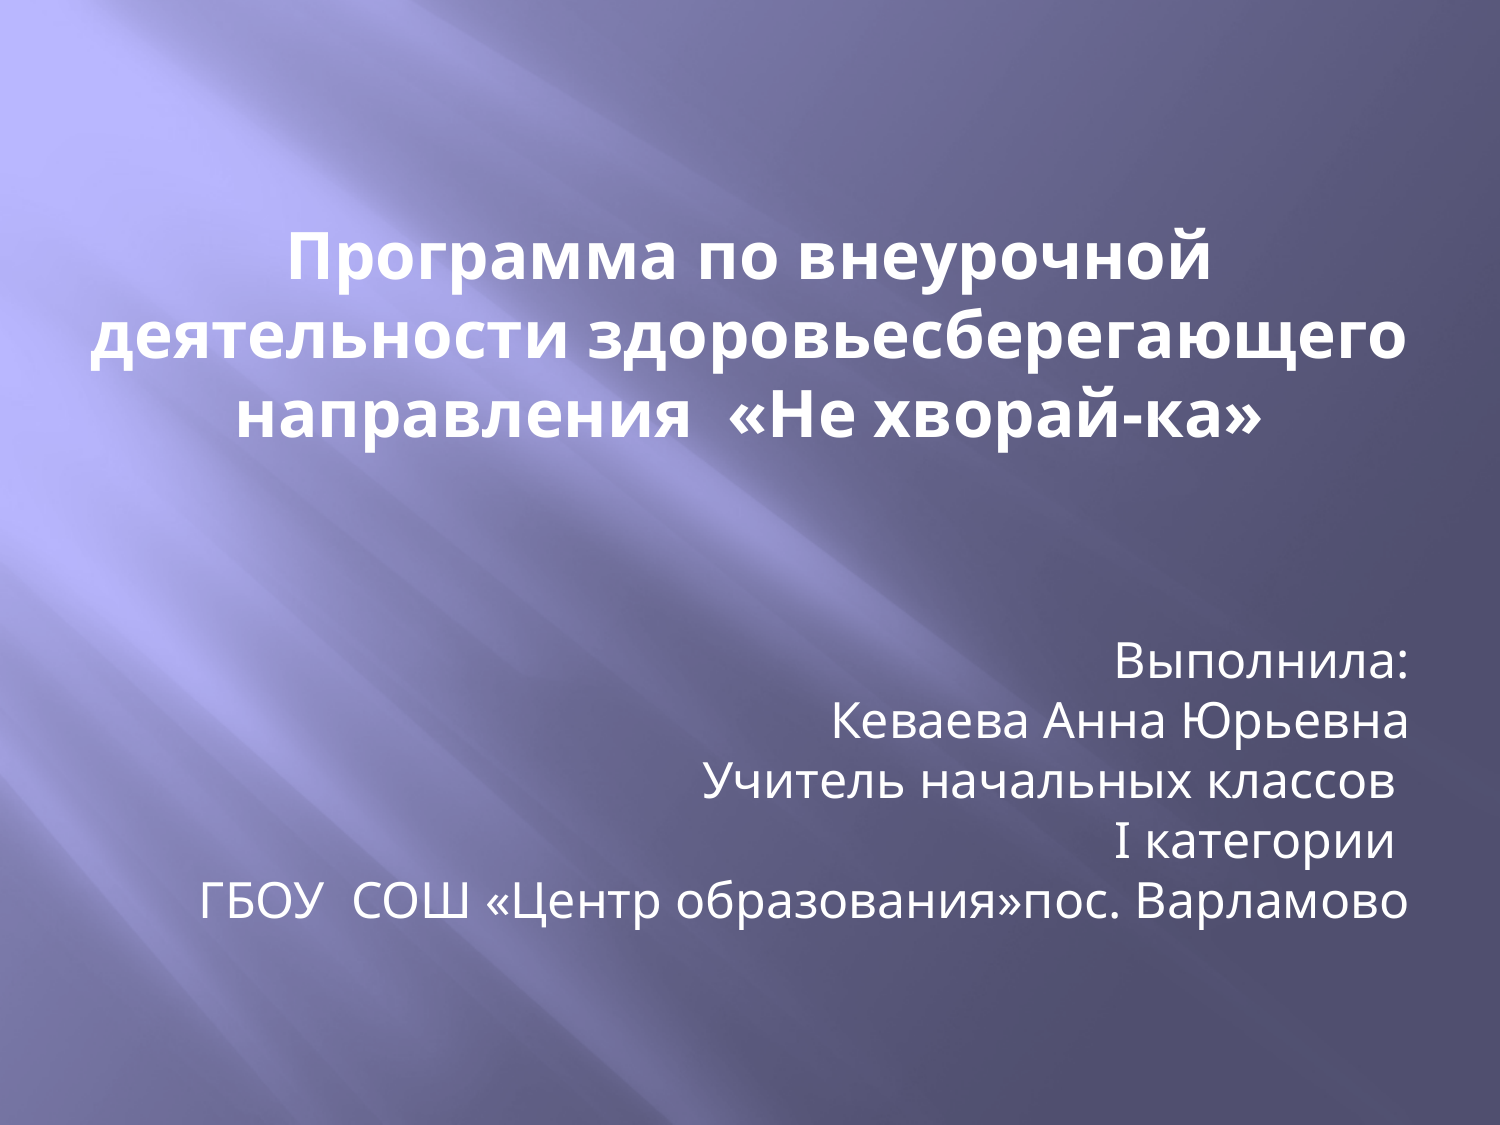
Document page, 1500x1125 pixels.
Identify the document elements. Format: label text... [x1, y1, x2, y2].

title Программа по внеурочной деятельности здоровьесберегающего направления «Не хворай-ка» [75, 172, 1425, 492]
list Выполнила: Кеваева Анна Юрьевна Учитель начальных классов I категории ГБОУ СОШ «Центр образования»пос. Варламово [75, 621, 1425, 1035]
